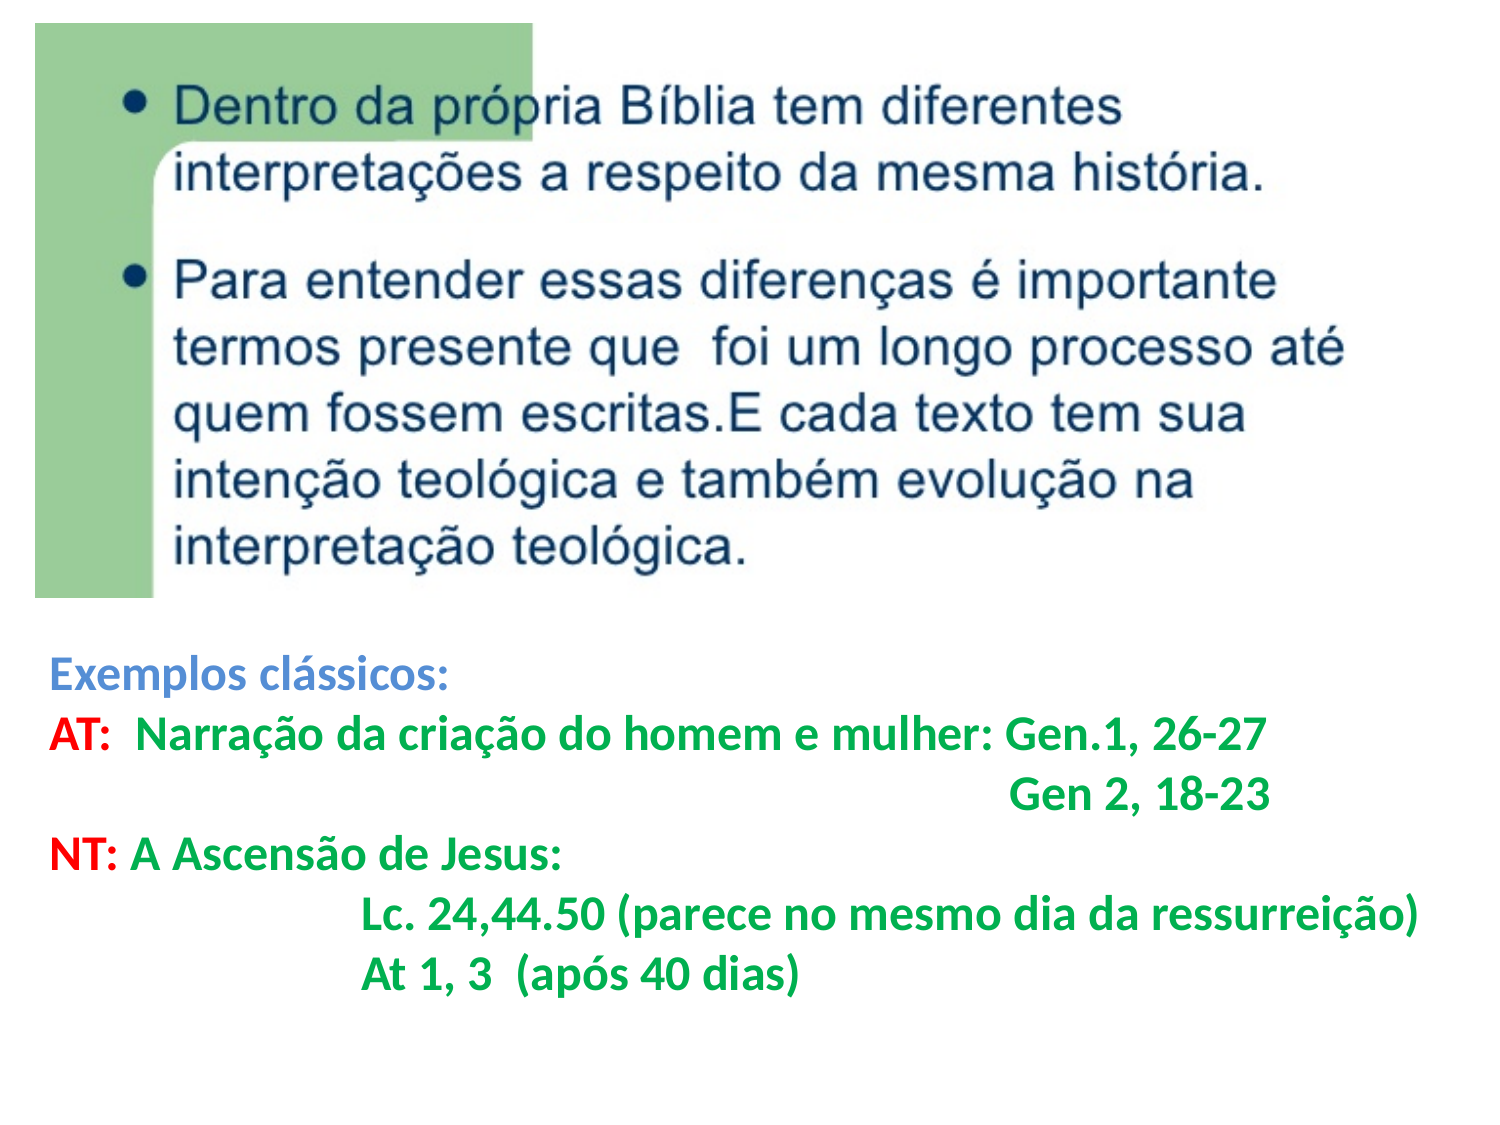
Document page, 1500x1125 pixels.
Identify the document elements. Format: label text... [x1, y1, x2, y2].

text_box Exemplos clássicos: AT: Narração da criação do homem e mulher: Gen.1, 26-27 Gen 2, 18-23 NT: A Ascensão de Jesus: Lc. 24,44.50 (parece no mesmo dia da ressurreição) At 1, 3 (após 40 dias) [35, 632, 1465, 1008]
picture [34, 23, 1458, 598]
